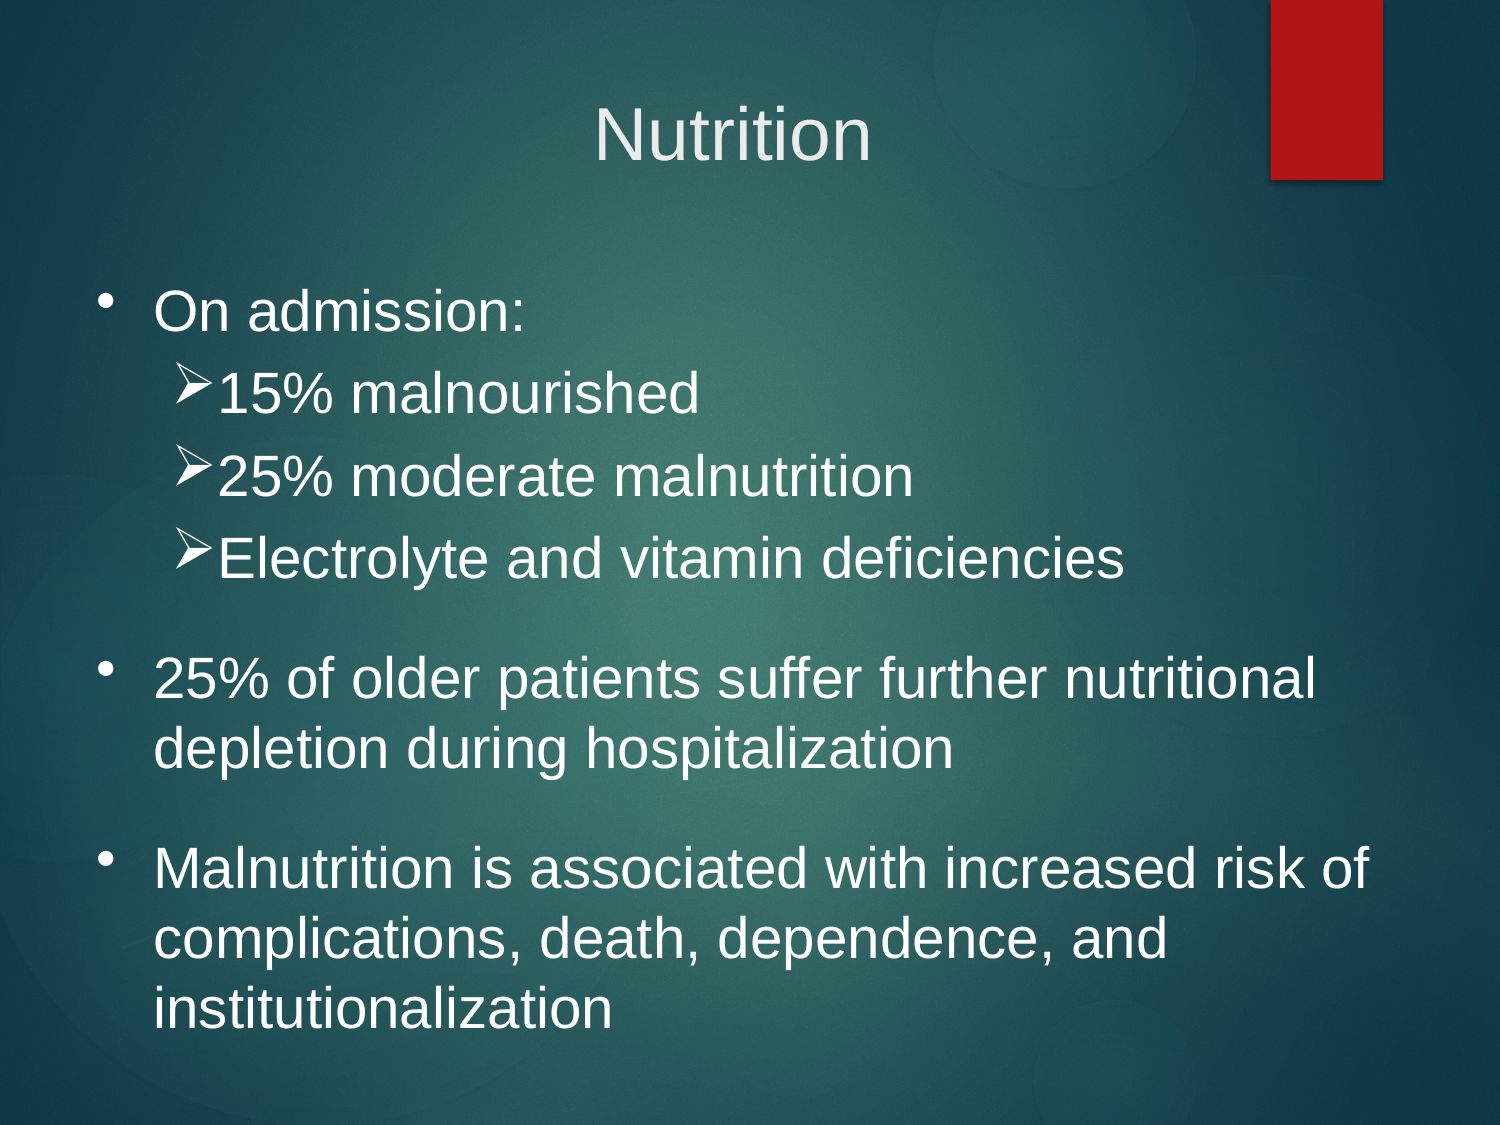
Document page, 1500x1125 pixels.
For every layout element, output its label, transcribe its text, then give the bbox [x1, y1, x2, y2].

text_box On admission: 15% malnourished 25% moderate malnutrition Electrolyte and vitamin deficiencies 25% of older patients suffer further nutritional depletion during hospitalization Malnutrition is associated with increased risk of complications, death, dependence, and institutionalization [81, 265, 1419, 1048]
title Nutrition [165, 78, 1316, 204]
